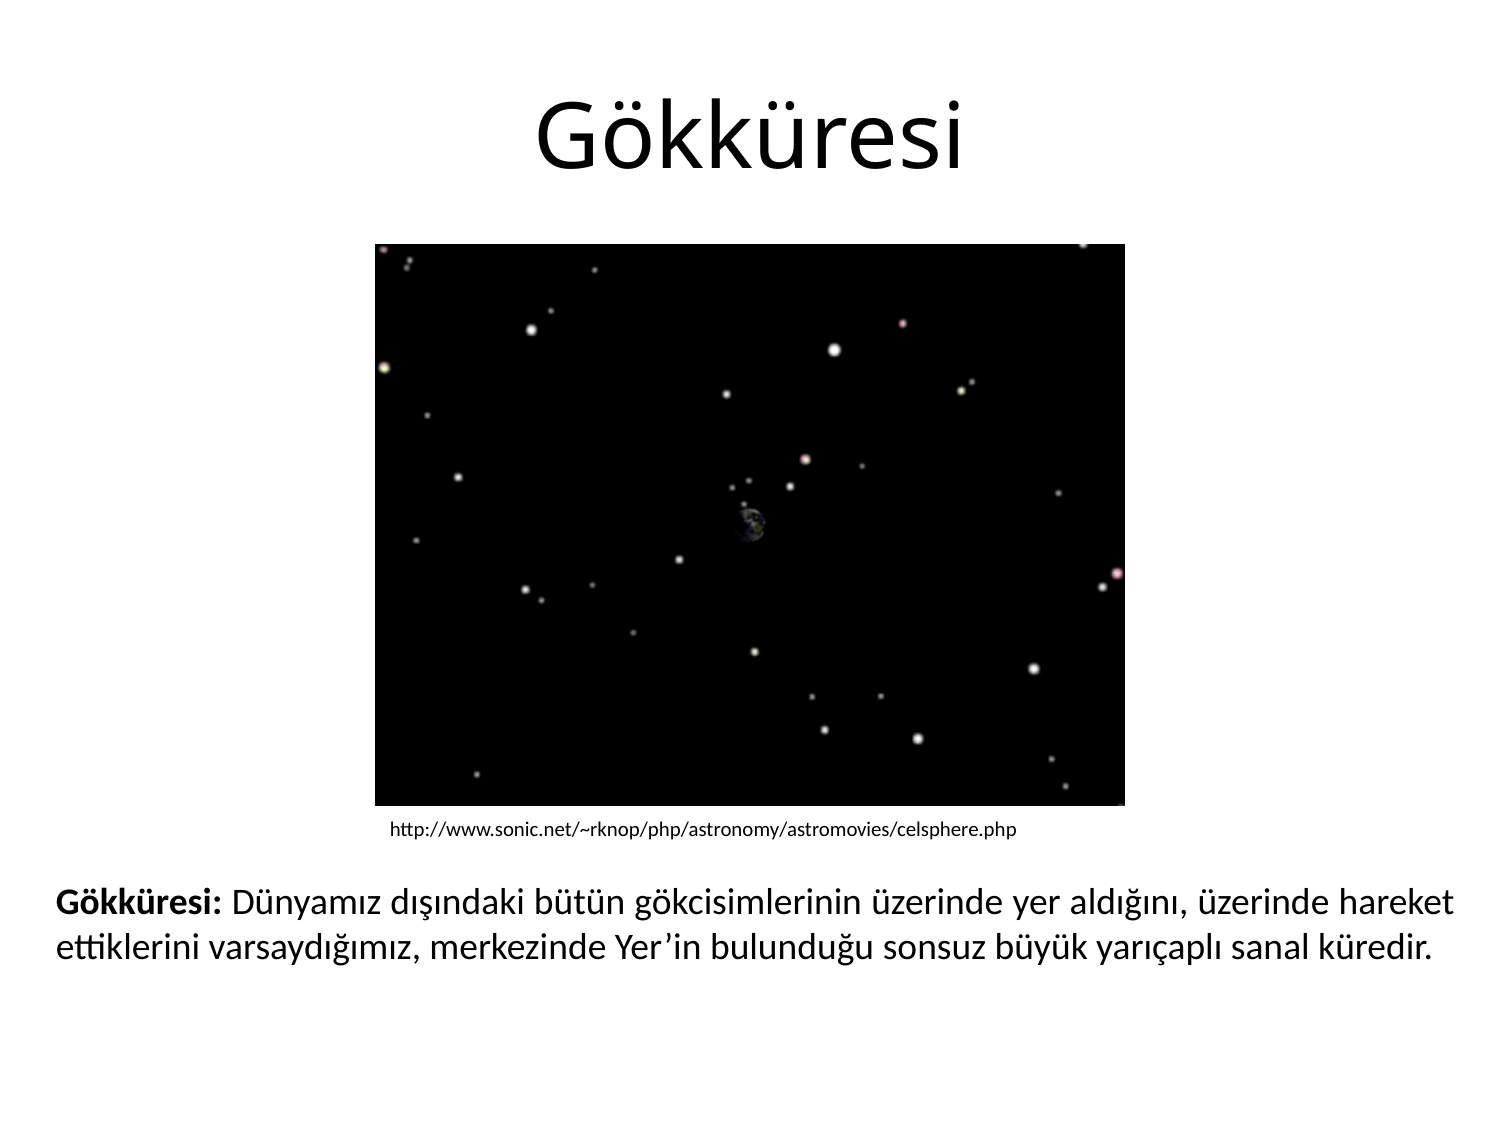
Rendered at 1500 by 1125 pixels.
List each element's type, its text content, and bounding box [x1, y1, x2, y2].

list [374, 243, 1125, 806]
text_box Gökküresi: Dünyamız dışındaki bütün gökcisimlerinin üzerinde yer aldığını, üzerinde hareket ettiklerini varsaydığımız, merkezinde Yer’in bulunduğu sonsuz büyük yarıçaplı sanal küredir. [41, 869, 1471, 975]
title Gökküresi [75, 45, 1425, 233]
text_box http://www.sonic.net/~rknop/php/astronomy/astromovies/celsphere.php [374, 807, 1125, 848]
